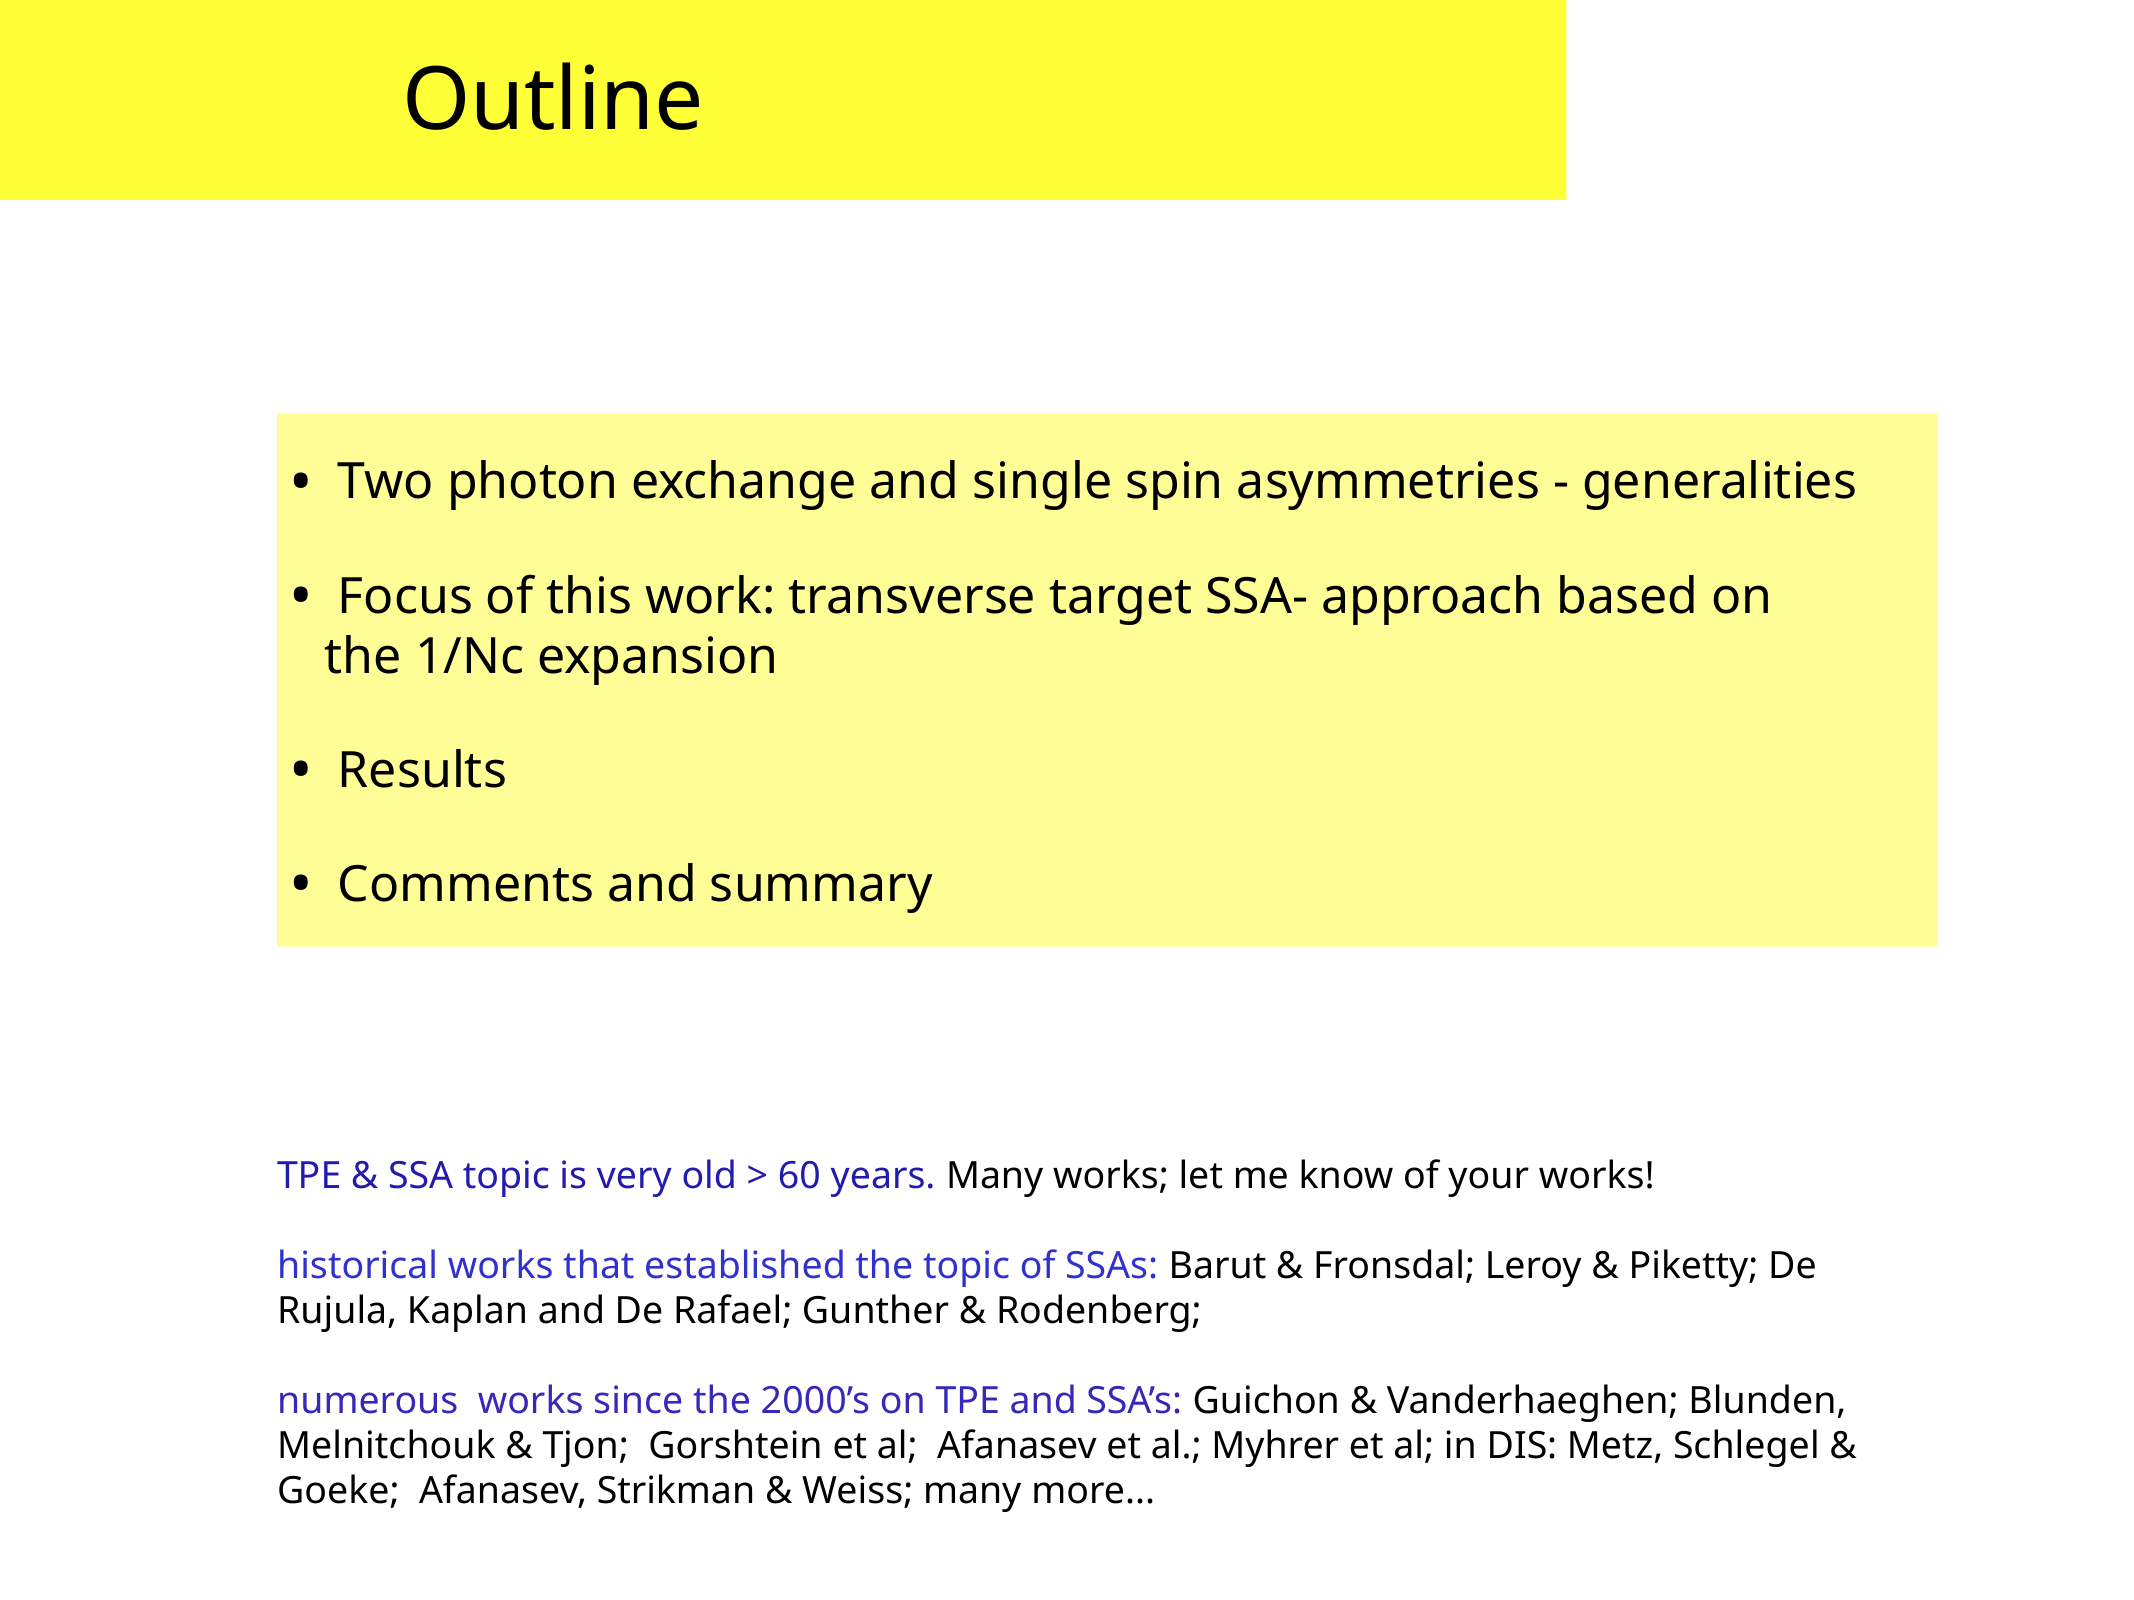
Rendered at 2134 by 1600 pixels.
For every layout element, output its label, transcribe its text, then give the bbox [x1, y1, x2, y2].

text_box Outline [401, 42, 705, 148]
text_box TPE & SSA topic is very old > 60 years. Many works; let me know of your works! historical works that established the topic of SSAs: Barut & Fronsdal; Leroy & Piketty; De Rujula, Kaplan and De Rafael; Gunther & Rodenberg; numerous works since the 2000’s on TPE and SSA’s: Guichon & Vanderhaeghen; Blunden, Melnitchouk & Tjon; Gorshtein et al; Afanasev et al.; Myhrer et al; in DIS: Metz, Schlegel & Goeke; Afanasev, Strikman & Weiss; many more... [277, 1122, 1904, 1540]
text_box [0, 0, 1567, 200]
text_box Two photon exchange and single spin asymmetries - generalities Focus of this work: transverse target SSA- approach based on the 1/Nc expansion Results Comments and summary [277, 413, 1938, 947]
